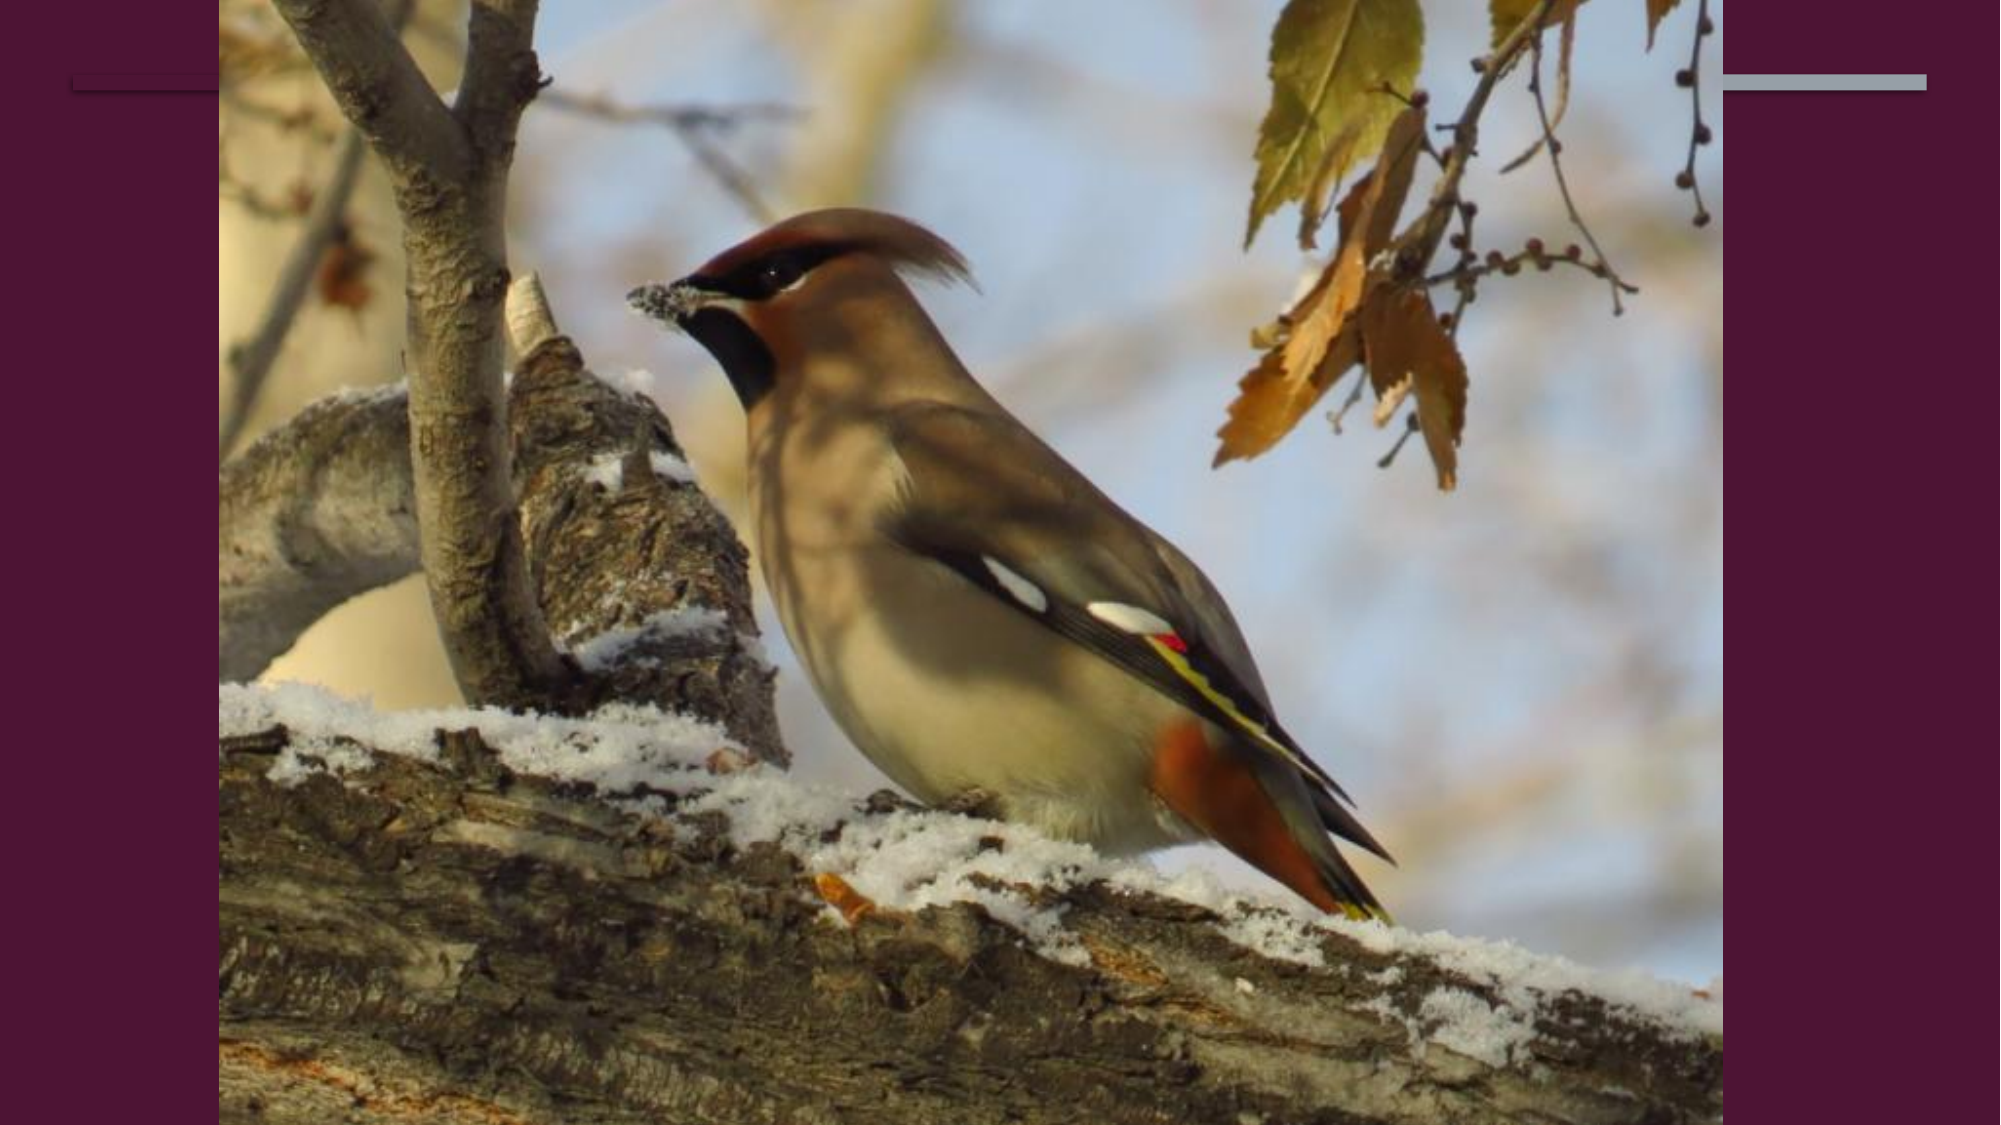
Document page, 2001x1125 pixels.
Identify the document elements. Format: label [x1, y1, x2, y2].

picture [219, 0, 1723, 1125]
